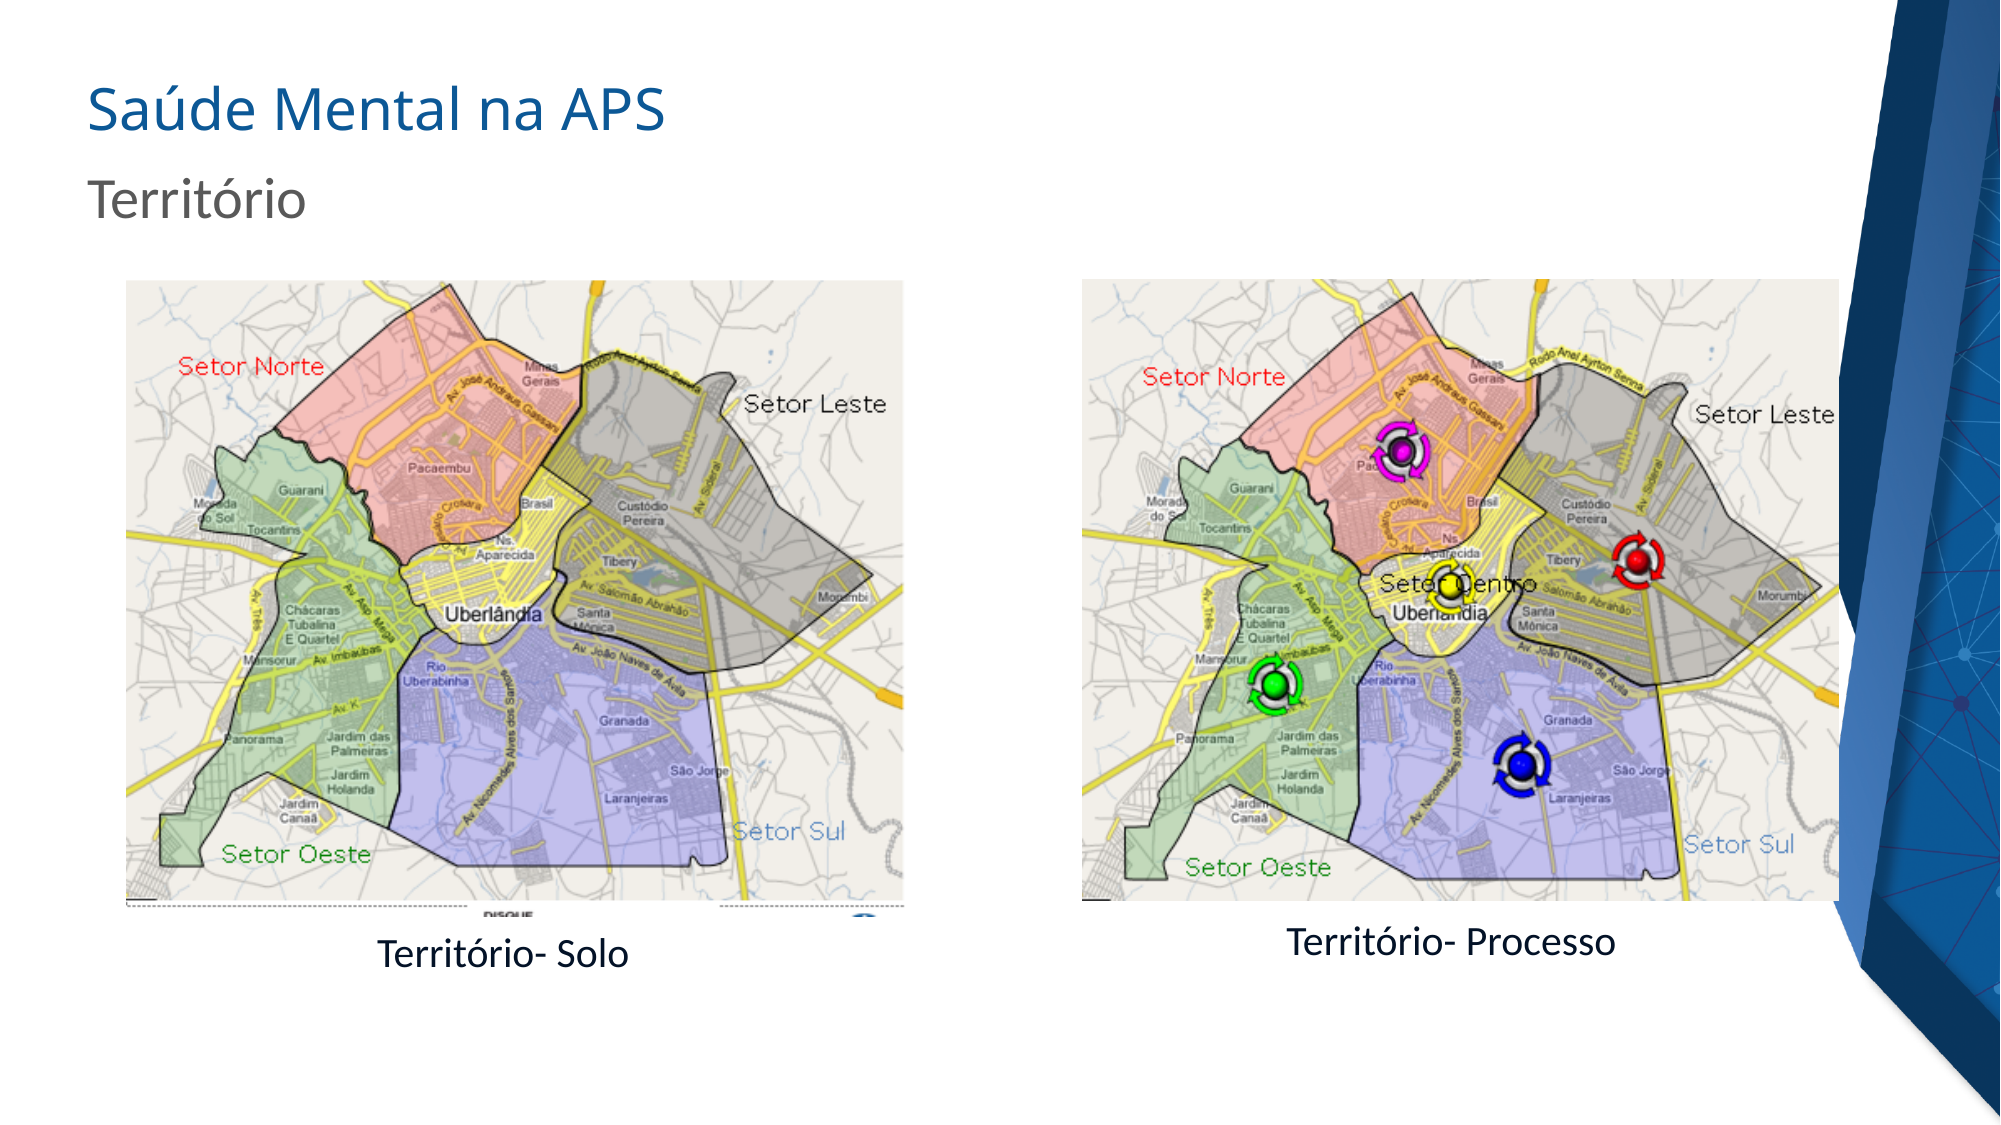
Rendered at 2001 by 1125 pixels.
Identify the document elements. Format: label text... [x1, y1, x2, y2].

picture [125, 279, 906, 917]
text_box Território [72, 160, 1722, 379]
text_box Território- Solo [362, 893, 1284, 1022]
text_box Território- Processo [1271, 881, 2000, 1011]
picture [1082, 0, 2000, 901]
picture [1816, 1011, 2000, 1125]
